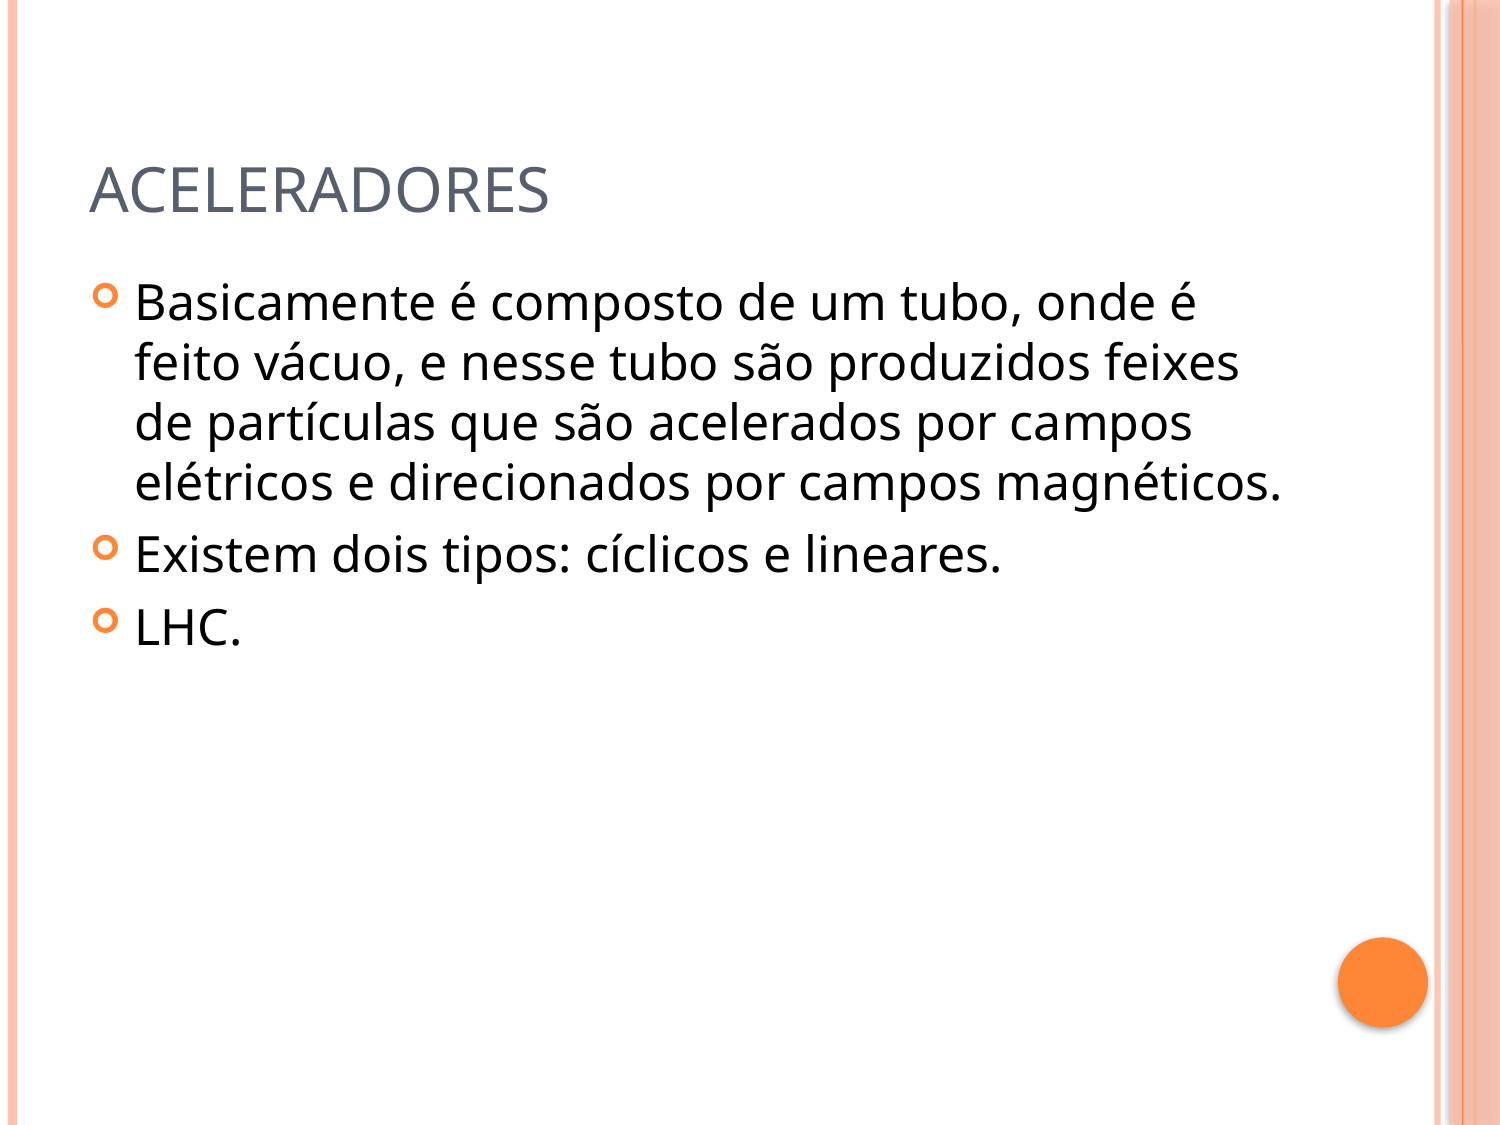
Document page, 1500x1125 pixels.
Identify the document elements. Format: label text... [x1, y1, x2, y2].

list Basicamente é composto de um tubo, onde é feito vácuo, e nesse tubo são produzidos feixes de partículas que são acelerados por campos elétricos e direcionados por campos magnéticos. Existem dois tipos: cíclicos e lineares. LHC. [75, 262, 1300, 1062]
title Aceleradores [75, 45, 1300, 233]
